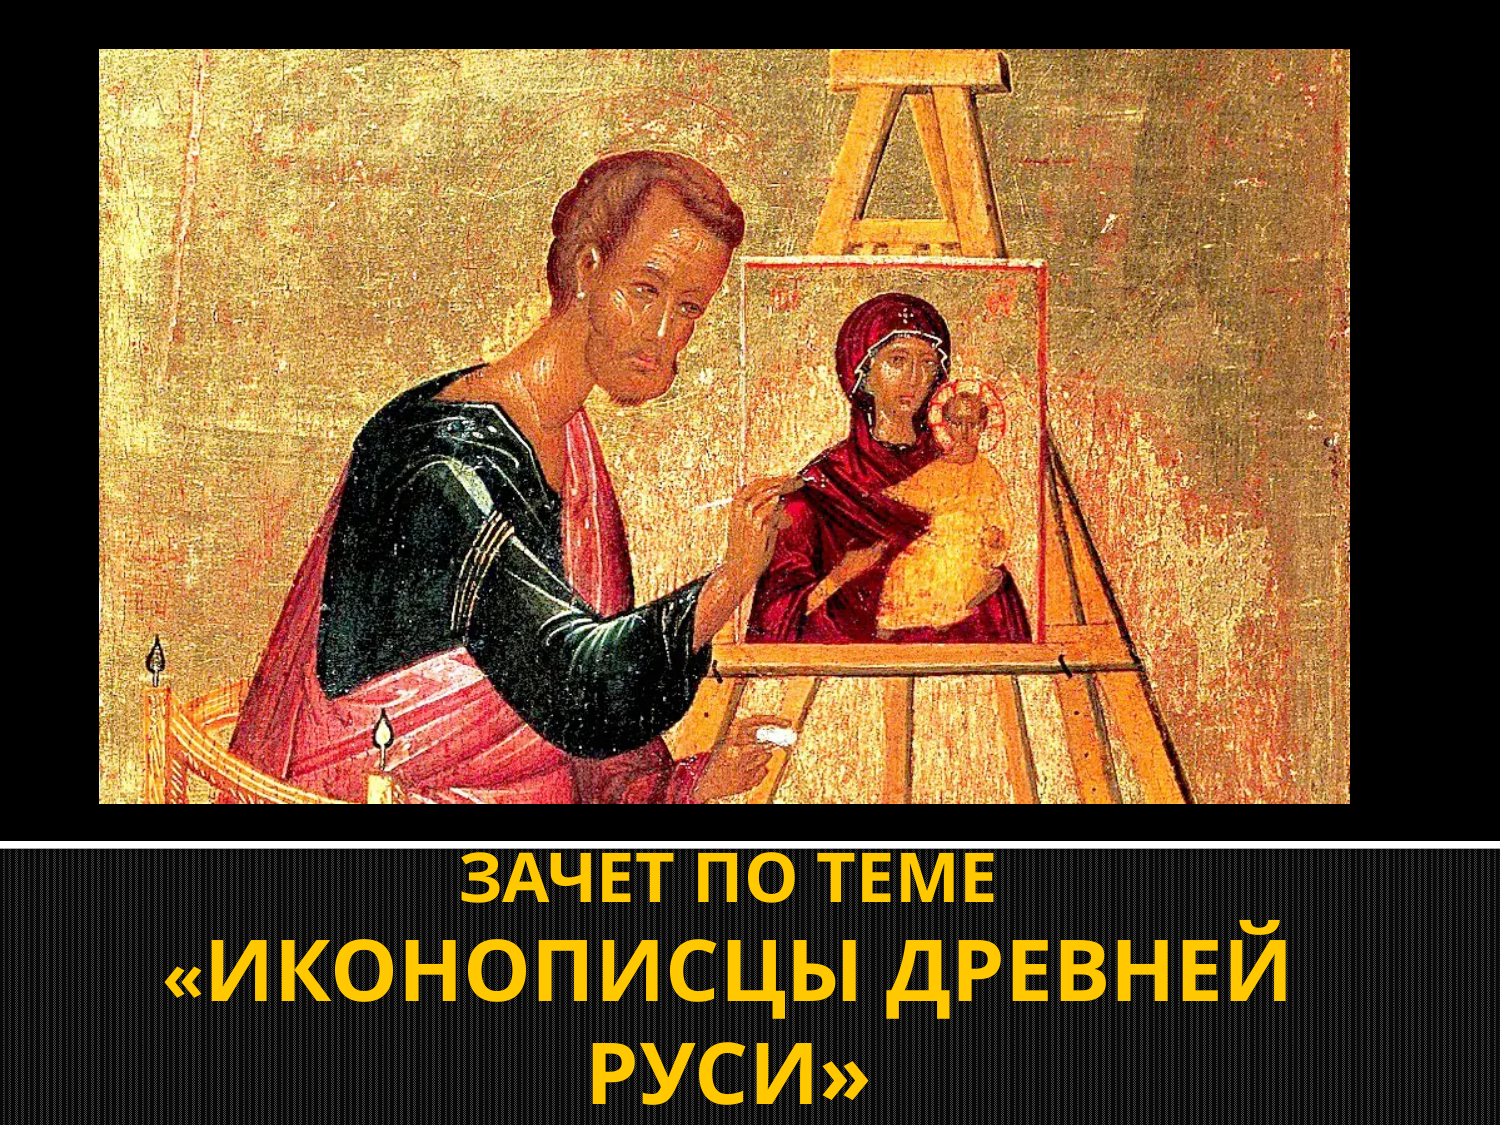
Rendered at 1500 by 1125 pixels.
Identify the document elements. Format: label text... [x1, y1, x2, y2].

picture [99, 49, 1350, 804]
title ЗАЧЕТ ПО ТЕМЕ «ИКОНОПИСЦЫ ДРЕВНЕЙ РУСИ» [50, 875, 1400, 1081]
